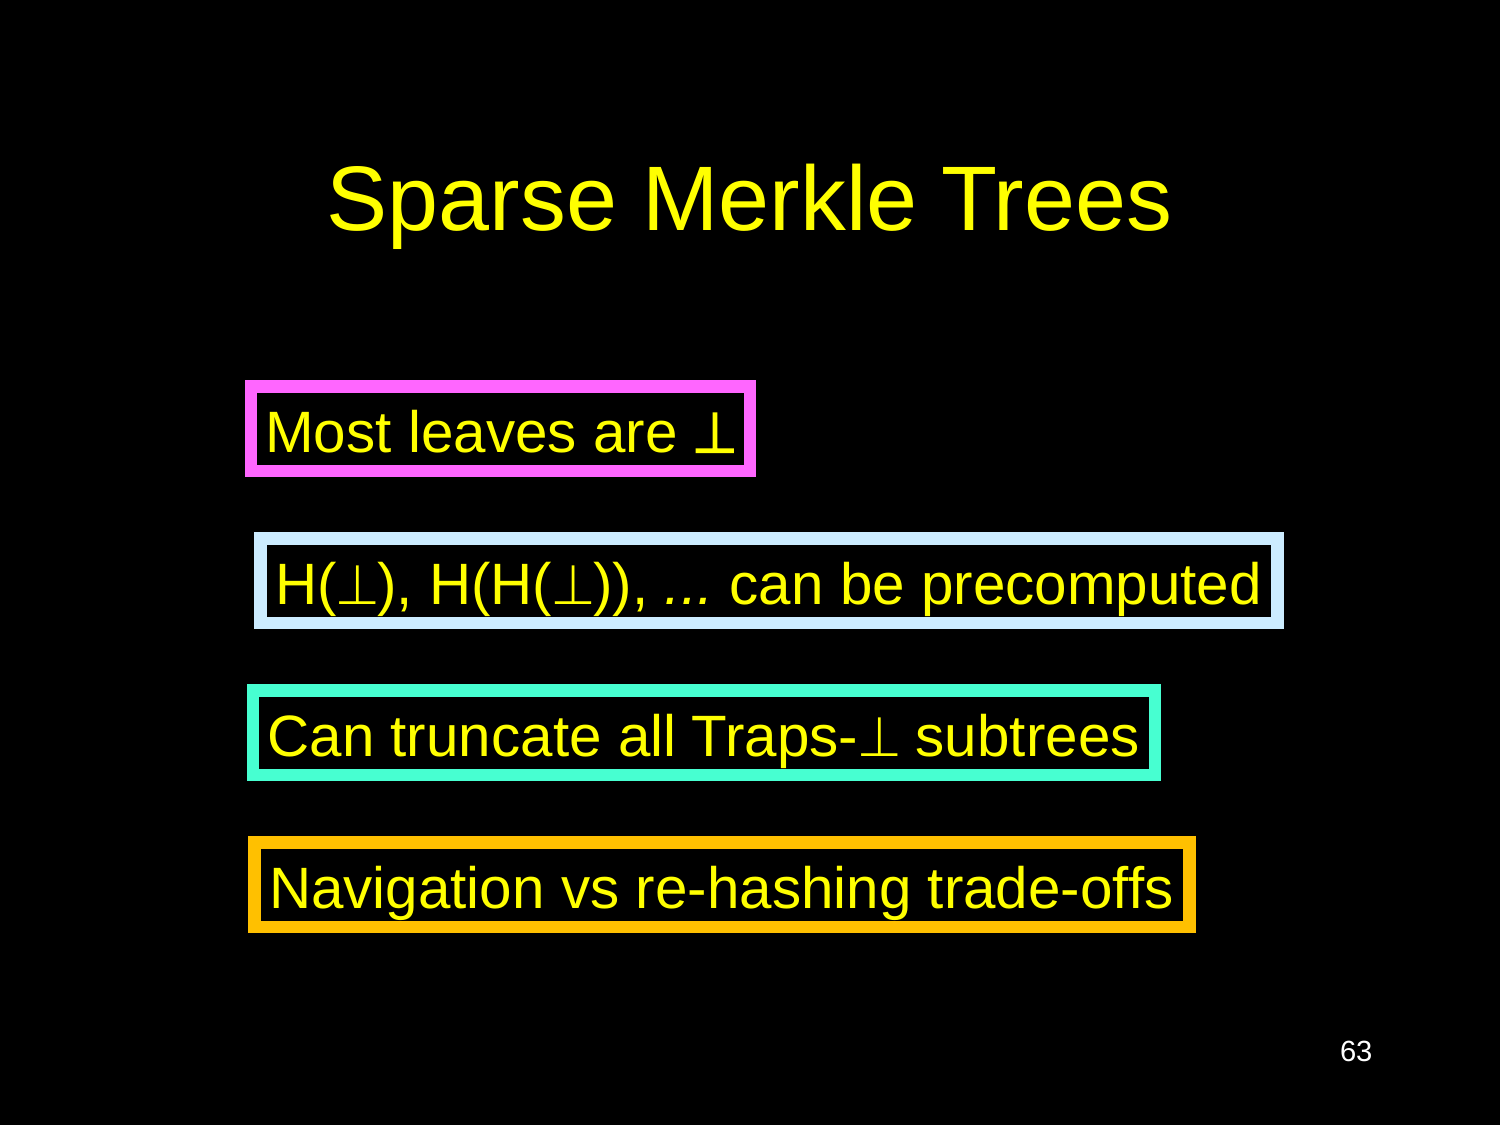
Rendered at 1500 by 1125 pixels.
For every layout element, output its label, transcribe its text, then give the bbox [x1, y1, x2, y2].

text_box H(), H(H()), ... can be precomputed [260, 538, 1278, 624]
text_box Most leaves are  [250, 386, 751, 472]
text_box Navigation vs re-hashing trade-offs [254, 842, 1190, 928]
slide_number 63 [1074, 1024, 1388, 1101]
title Sparse Merkle Trees [112, 99, 1388, 288]
text_box Can truncate all Traps- subtrees [252, 690, 1156, 776]
